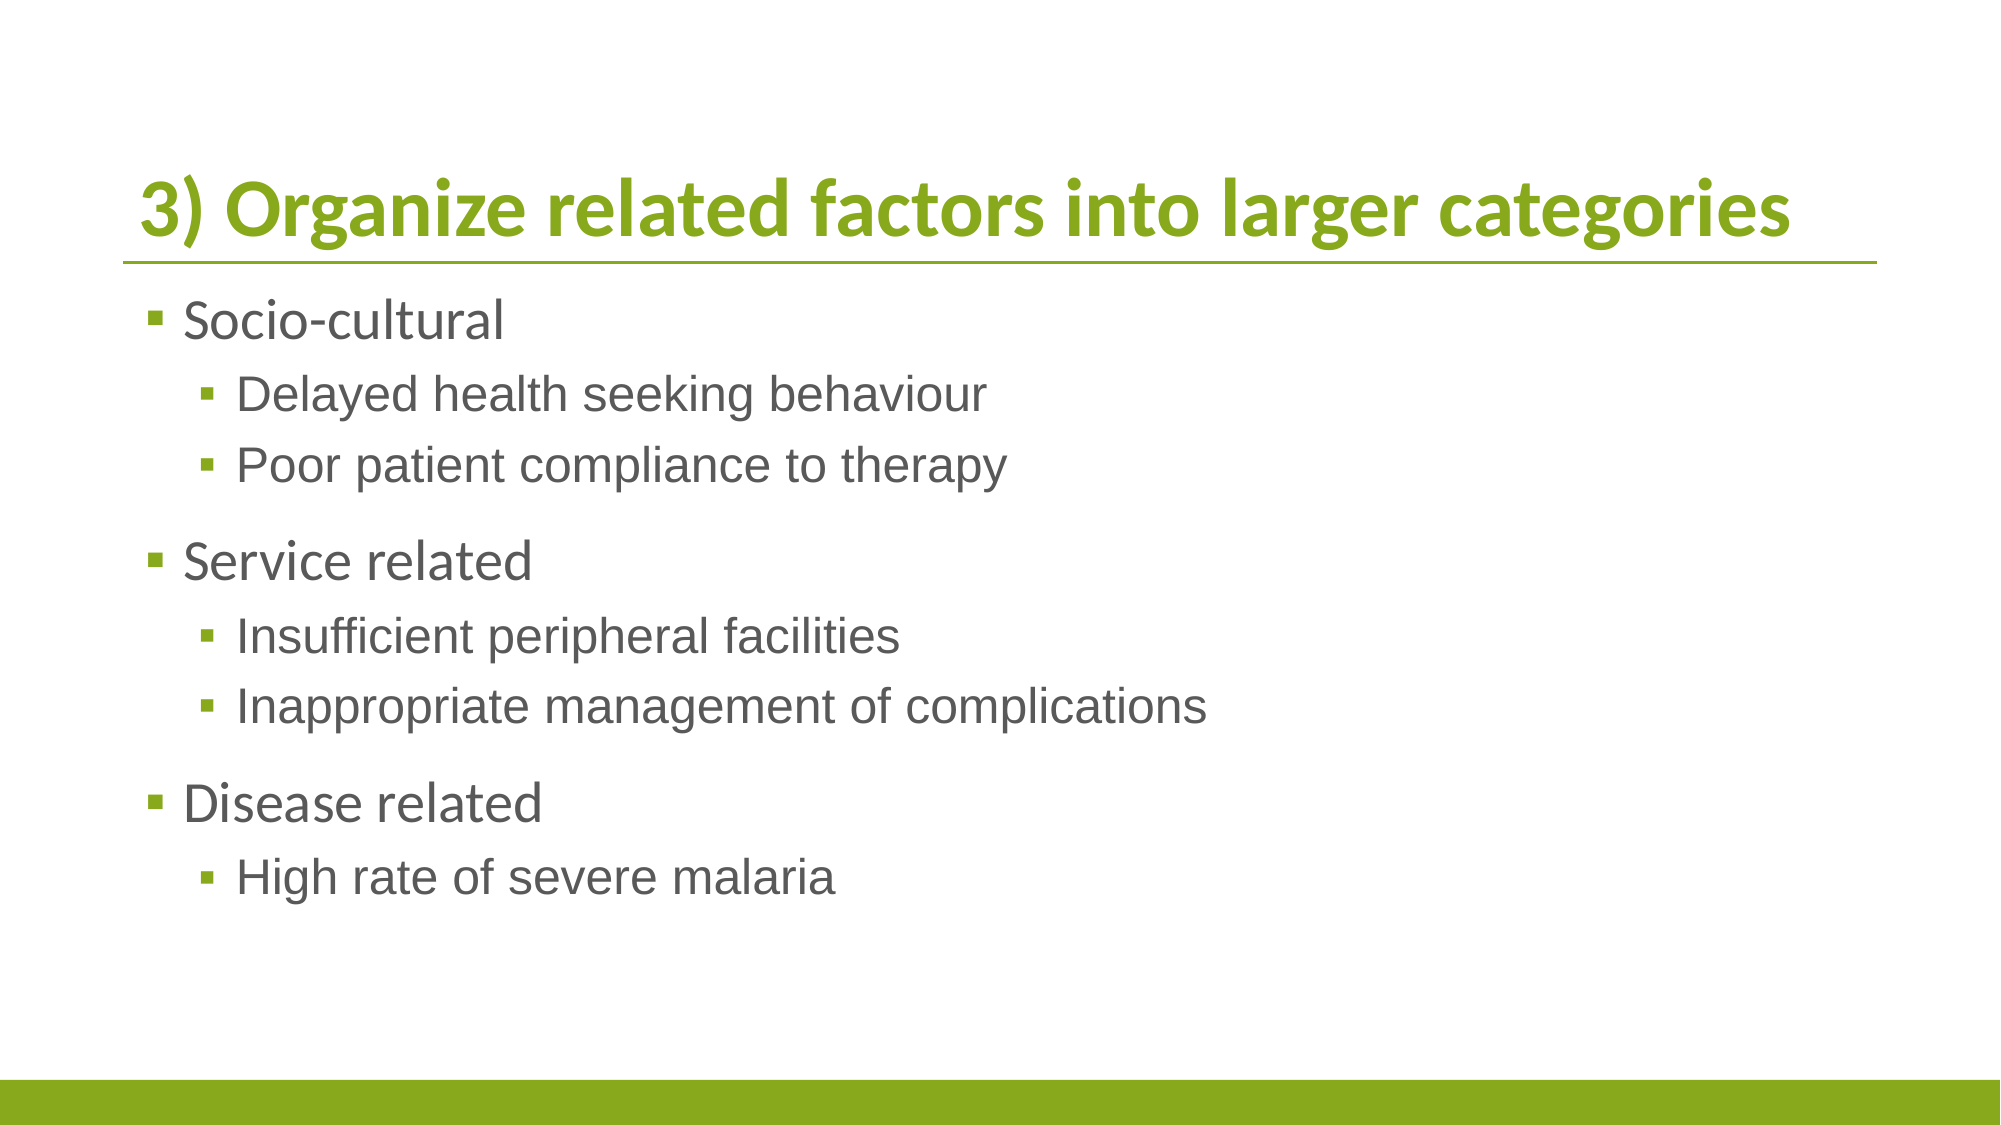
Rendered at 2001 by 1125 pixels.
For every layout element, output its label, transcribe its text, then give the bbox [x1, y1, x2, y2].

title 3) Organize related factors into larger categories [123, 75, 1877, 263]
list Socio-cultural Delayed health seeking behaviour Poor patient compliance to therapy Service related Insufficient peripheral facilities Inappropriate management of complications Disease related High rate of severe malaria [123, 281, 1877, 1013]
